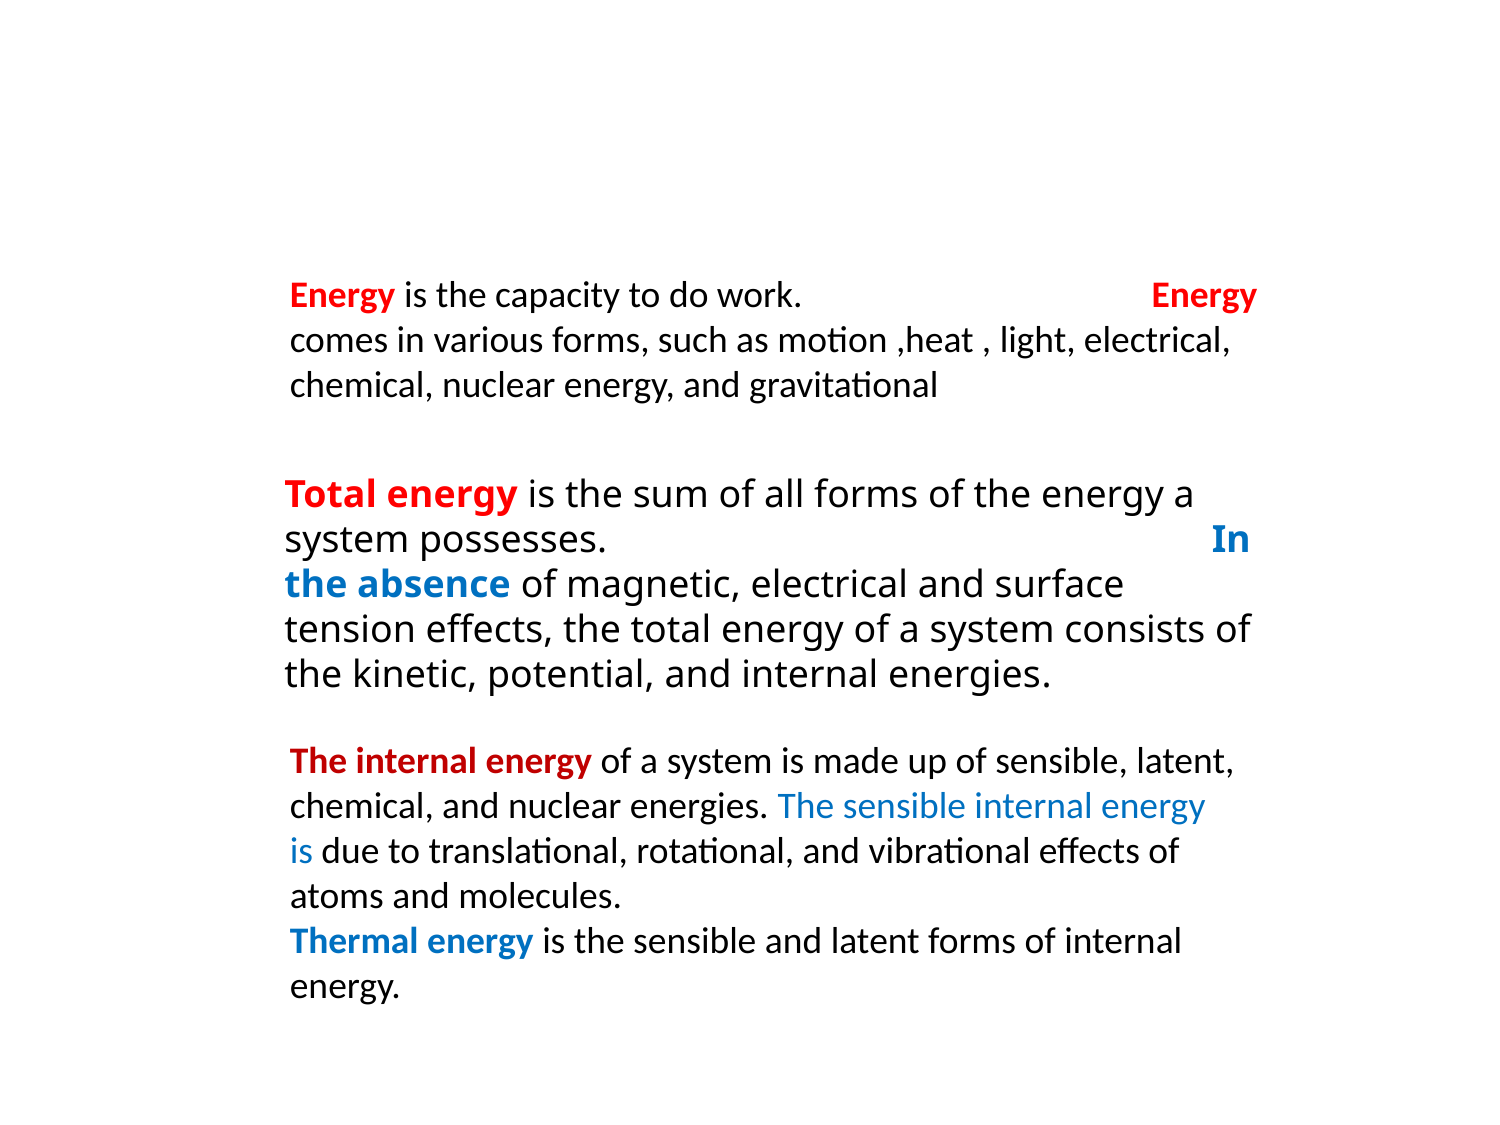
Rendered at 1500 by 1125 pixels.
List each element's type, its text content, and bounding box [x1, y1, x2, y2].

text_box The internal energy of a system is made up of sensible, latent, chemical, and nuclear energies. The sensible internal energy is due to translational, rotational, and vibrational effects of atoms and molecules. Thermal energy is the sensible and latent forms of internal energy. [274, 729, 1250, 1014]
text_box Total energy is the sum of all forms of the energy a system possesses. In the absence of magnetic, electrical and surface tension effects, the total energy of a system consists of the kinetic, potential, and internal energies. [269, 462, 1270, 703]
text_box Energy is the capacity to do work. Energy comes in various forms, such as motion ,heat , light, electrical, chemical, nuclear energy, and gravitational [275, 262, 1275, 413]
